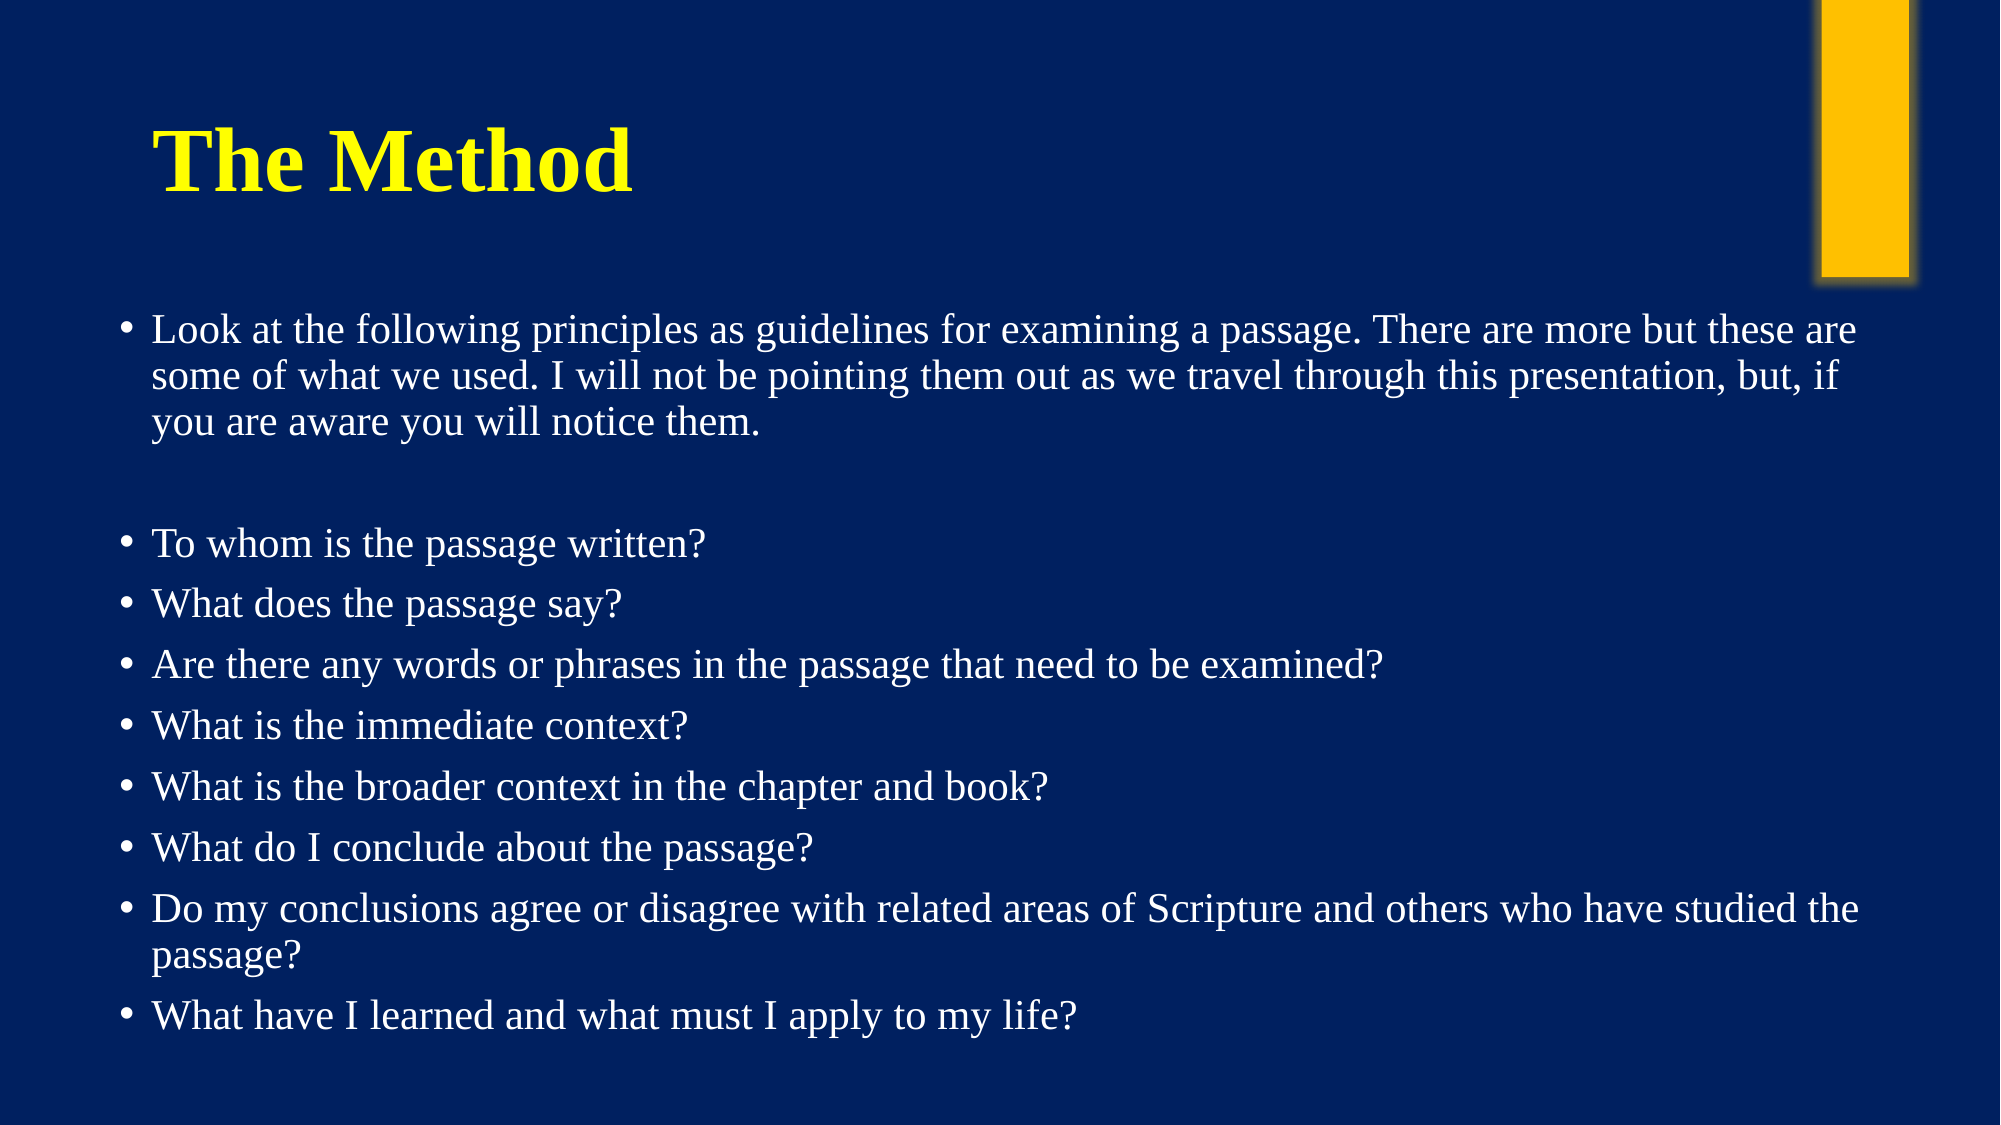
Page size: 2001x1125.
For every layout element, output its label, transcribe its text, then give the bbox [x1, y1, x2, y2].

title The Method [137, 52, 1863, 271]
list Look at the following principles as guidelines for examining a passage. There are more but these are some of what we used. I will not be pointing them out as we travel through this presentation, but, if you are aware you will notice them. To whom is the passage written? What does the passage say? Are there any words or phrases in the passage that need to be examined? What is the immediate context? What is the broader context in the chapter and book? What do I conclude about the passage? Do my conclusions agree or disagree with related areas of Scripture and others who have studied the passage? What have I learned and what must I apply to my life? [104, 299, 1912, 1056]
